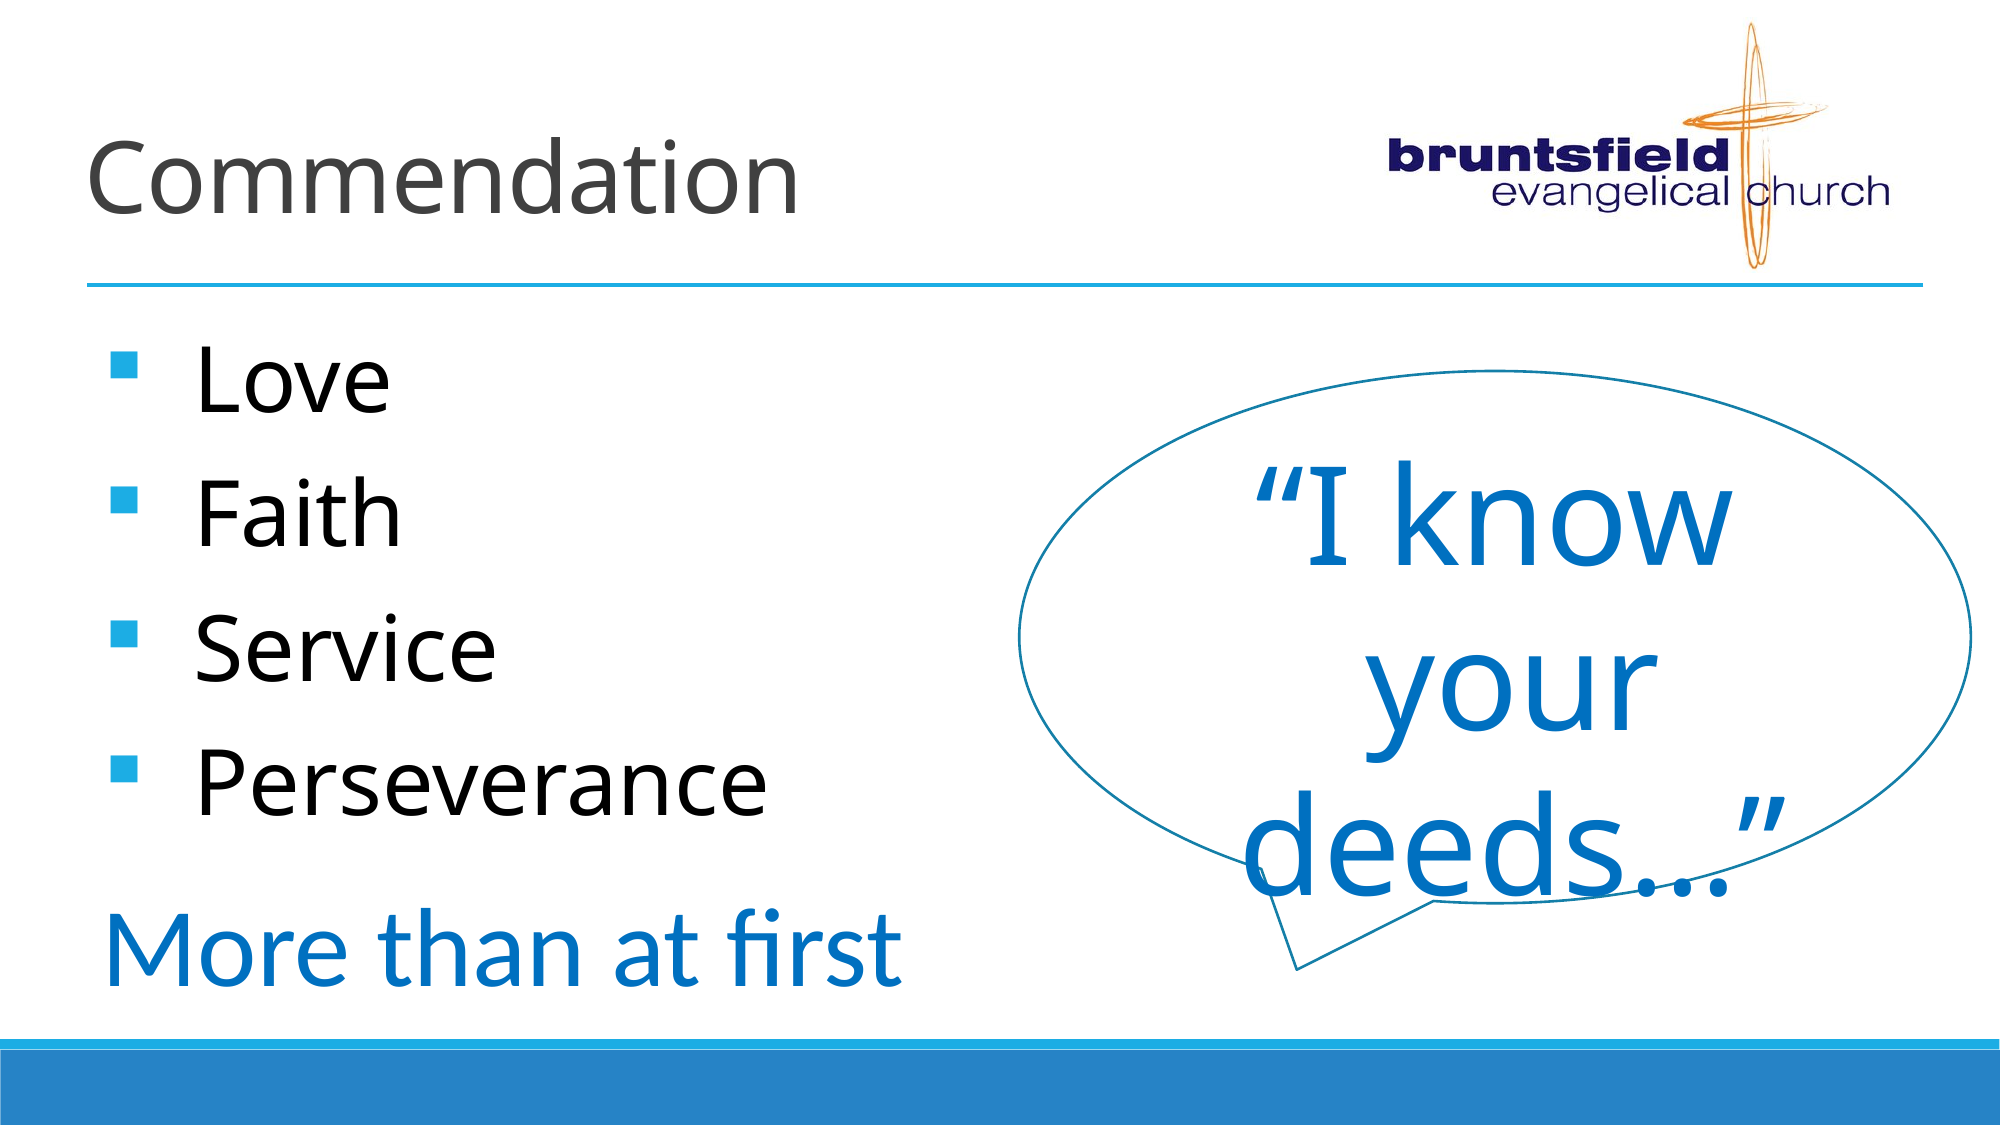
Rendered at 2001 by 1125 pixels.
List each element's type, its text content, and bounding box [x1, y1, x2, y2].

text_box More than at first [86, 866, 978, 1016]
text_box [1954, 563, 1973, 711]
text_box [1216, 369, 1774, 420]
text_box [1281, 931, 1377, 971]
text_box [1017, 513, 1072, 761]
text_box “I know your deeds…” [1072, 420, 1954, 931]
picture [1369, 16, 1908, 274]
list Love Faith Service Perseverance [103, 325, 857, 866]
title Commendation [69, 3, 1720, 242]
